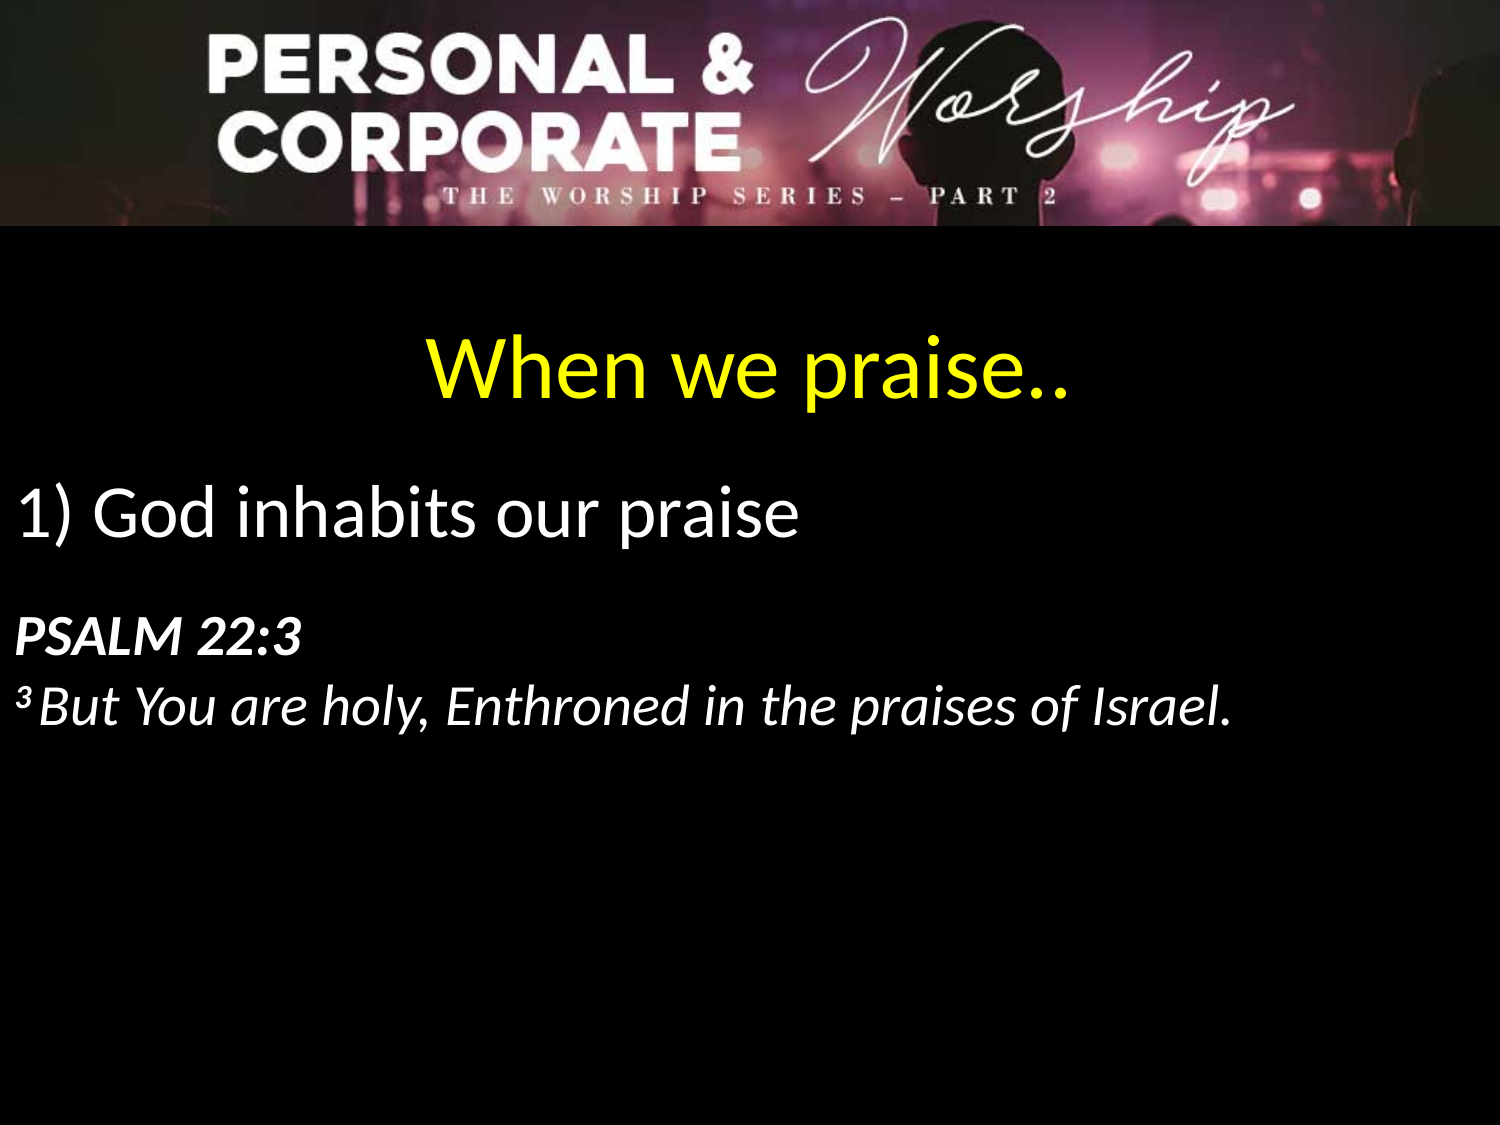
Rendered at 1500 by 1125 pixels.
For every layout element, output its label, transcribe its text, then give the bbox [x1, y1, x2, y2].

picture [0, 0, 1500, 226]
text_box When we praise.. 1) God inhabits our praise Psalm 22:3 3 But You are holy, Enthroned in the praises of Israel. [0, 299, 1500, 790]
